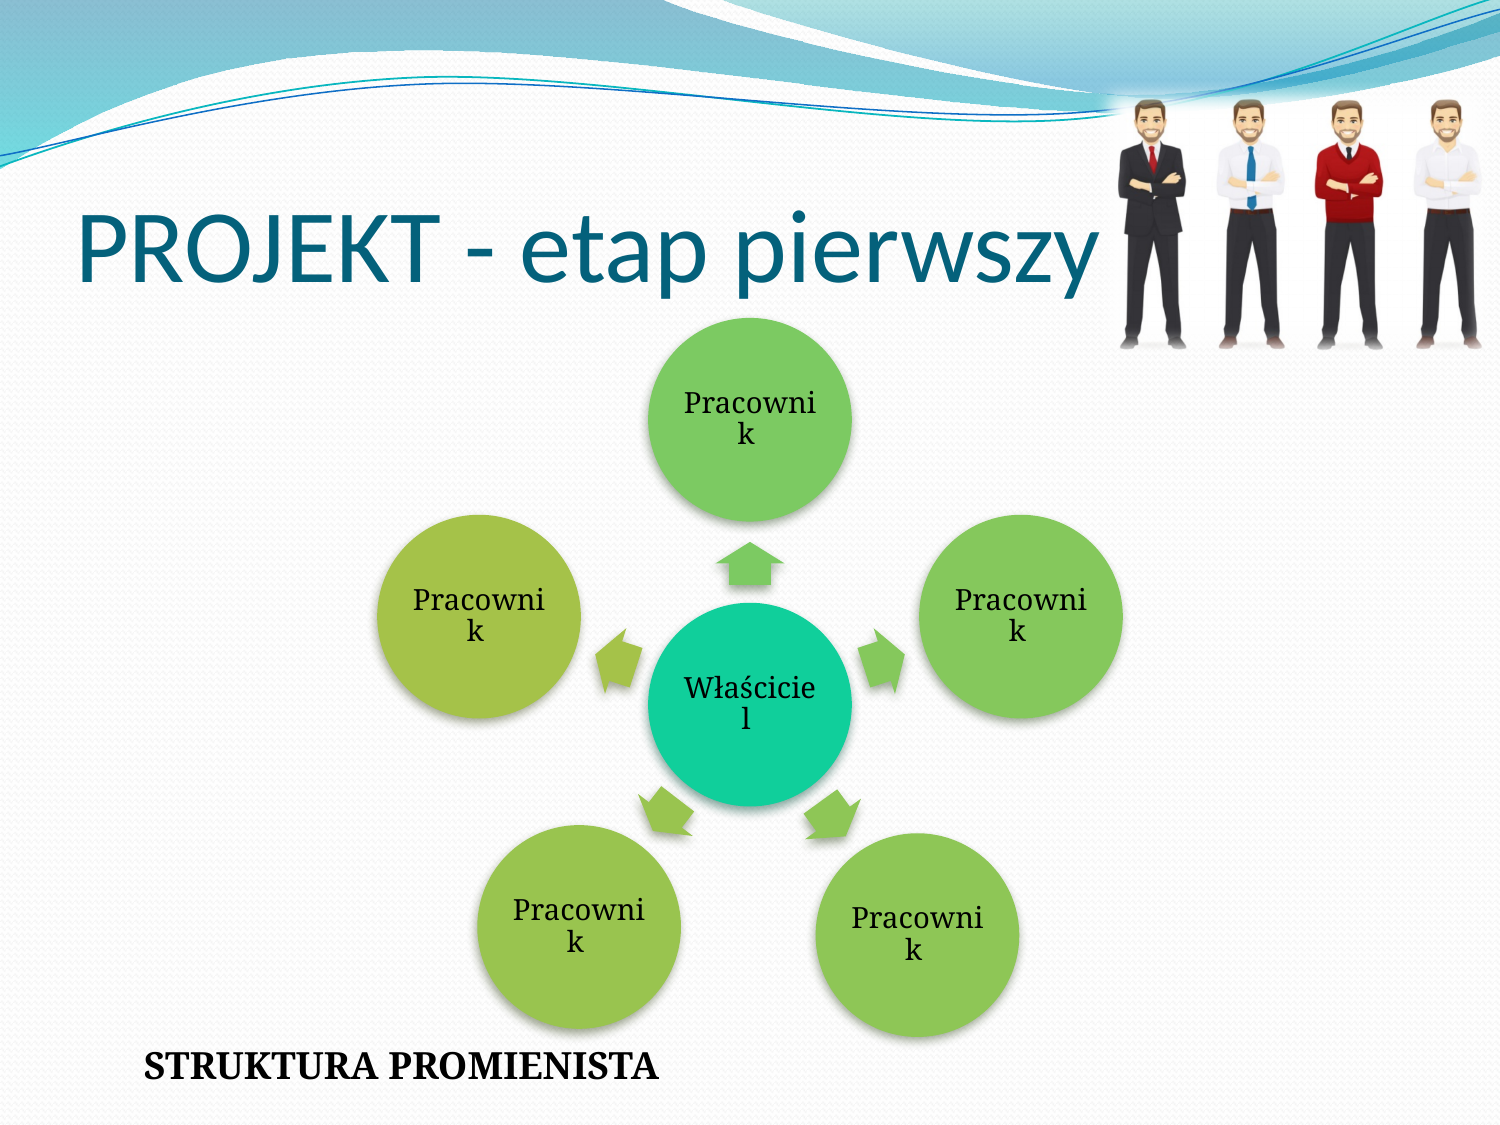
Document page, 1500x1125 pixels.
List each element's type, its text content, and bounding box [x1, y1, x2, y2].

title PROJEKT - etap pierwszy [75, 115, 1083, 303]
picture [1090, 77, 1500, 362]
text_box STRUKTURA PROMIENISTA [129, 1051, 674, 1095]
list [74, 317, 1426, 1038]
